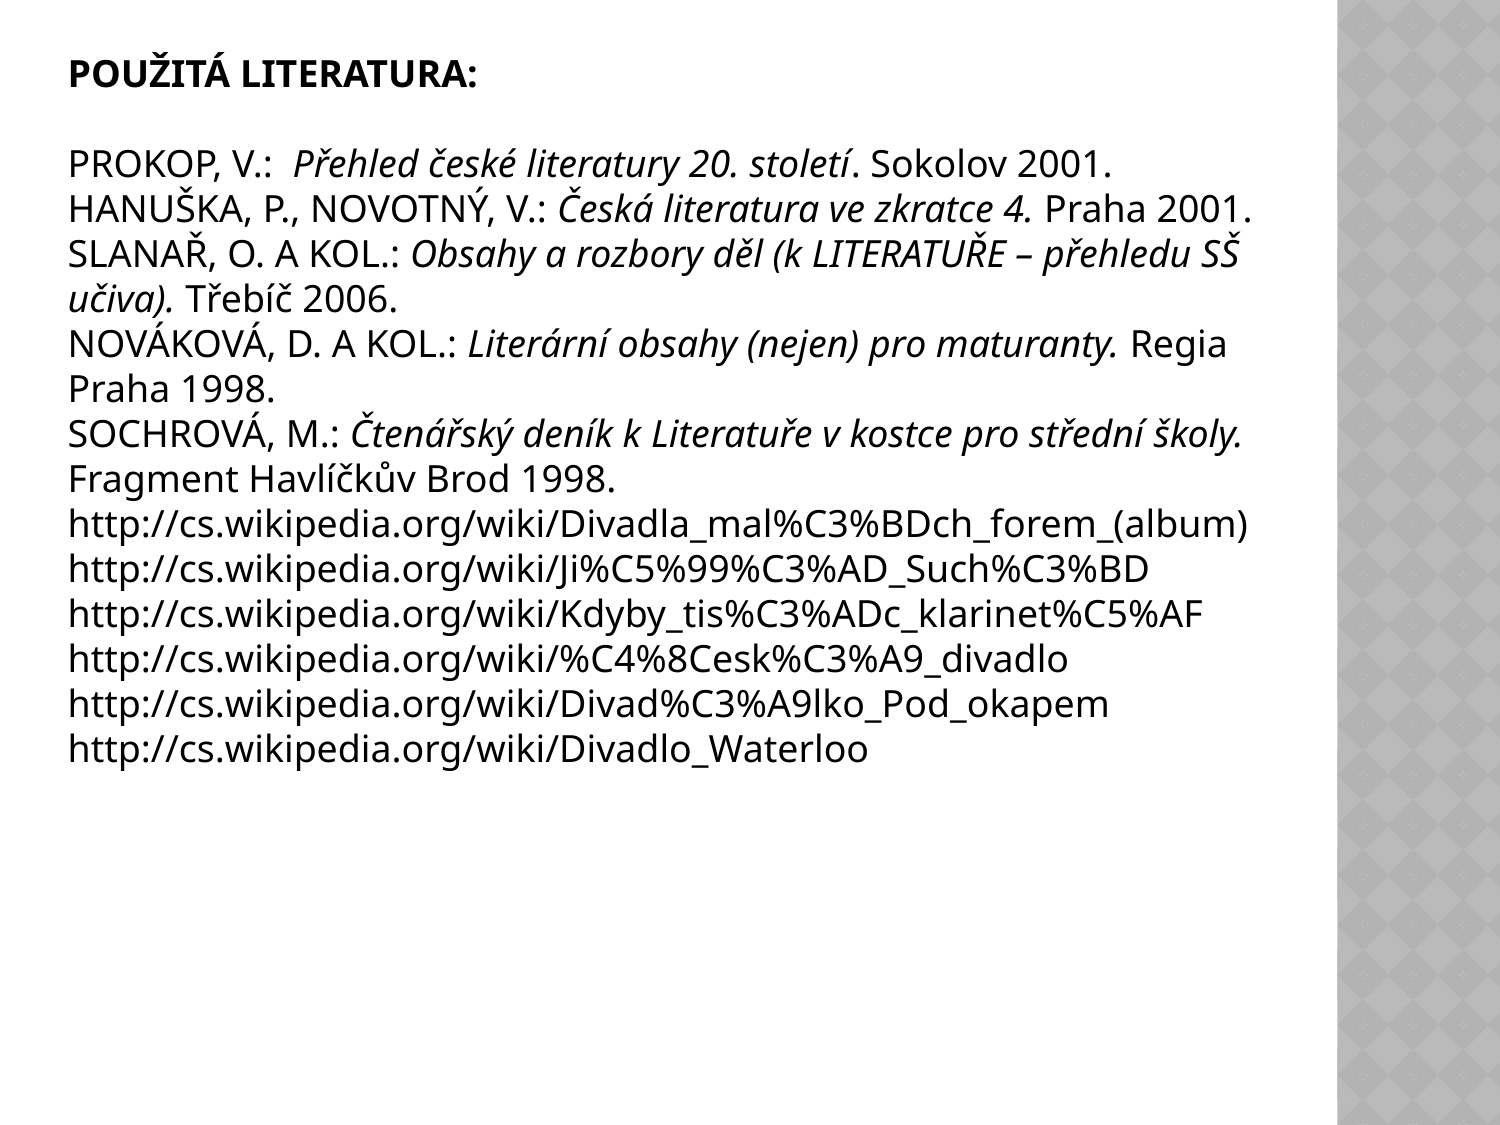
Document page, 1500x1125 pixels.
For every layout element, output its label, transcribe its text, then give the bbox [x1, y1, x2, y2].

text_box POUŽITÁ LITERATURA: PROKOP, V.: Přehled české literatury 20. století. Sokolov 2001. HANUŠKA, P., NOVOTNÝ, V.: Česká literatura ve zkratce 4. Praha 2001. SLANAŘ, O. A KOL.: Obsahy a rozbory děl (k LITERATUŘE – přehledu SŠ učiva). Třebíč 2006. NOVÁKOVÁ, D. A KOL.: Literární obsahy (nejen) pro maturanty. Regia Praha 1998. SOCHROVÁ, M.: Čtenářský deník k Literatuře v kostce pro střední školy. Fragment Havlíčkův Brod 1998. http://cs.wikipedia.org/wiki/Divadla_mal%C3%BDch_forem_(album) http://cs.wikipedia.org/wiki/Ji%C5%99%C3%AD_Such%C3%BD http://cs.wikipedia.org/wiki/Kdyby_tis%C3%ADc_klarinet%C5%AF http://cs.wikipedia.org/wiki/%C4%8Cesk%C3%A9_divadlo http://cs.wikipedia.org/wiki/Divad%C3%A9lko_Pod_okapem http://cs.wikipedia.org/wiki/Divadlo_Waterloo [53, 42, 1294, 778]
